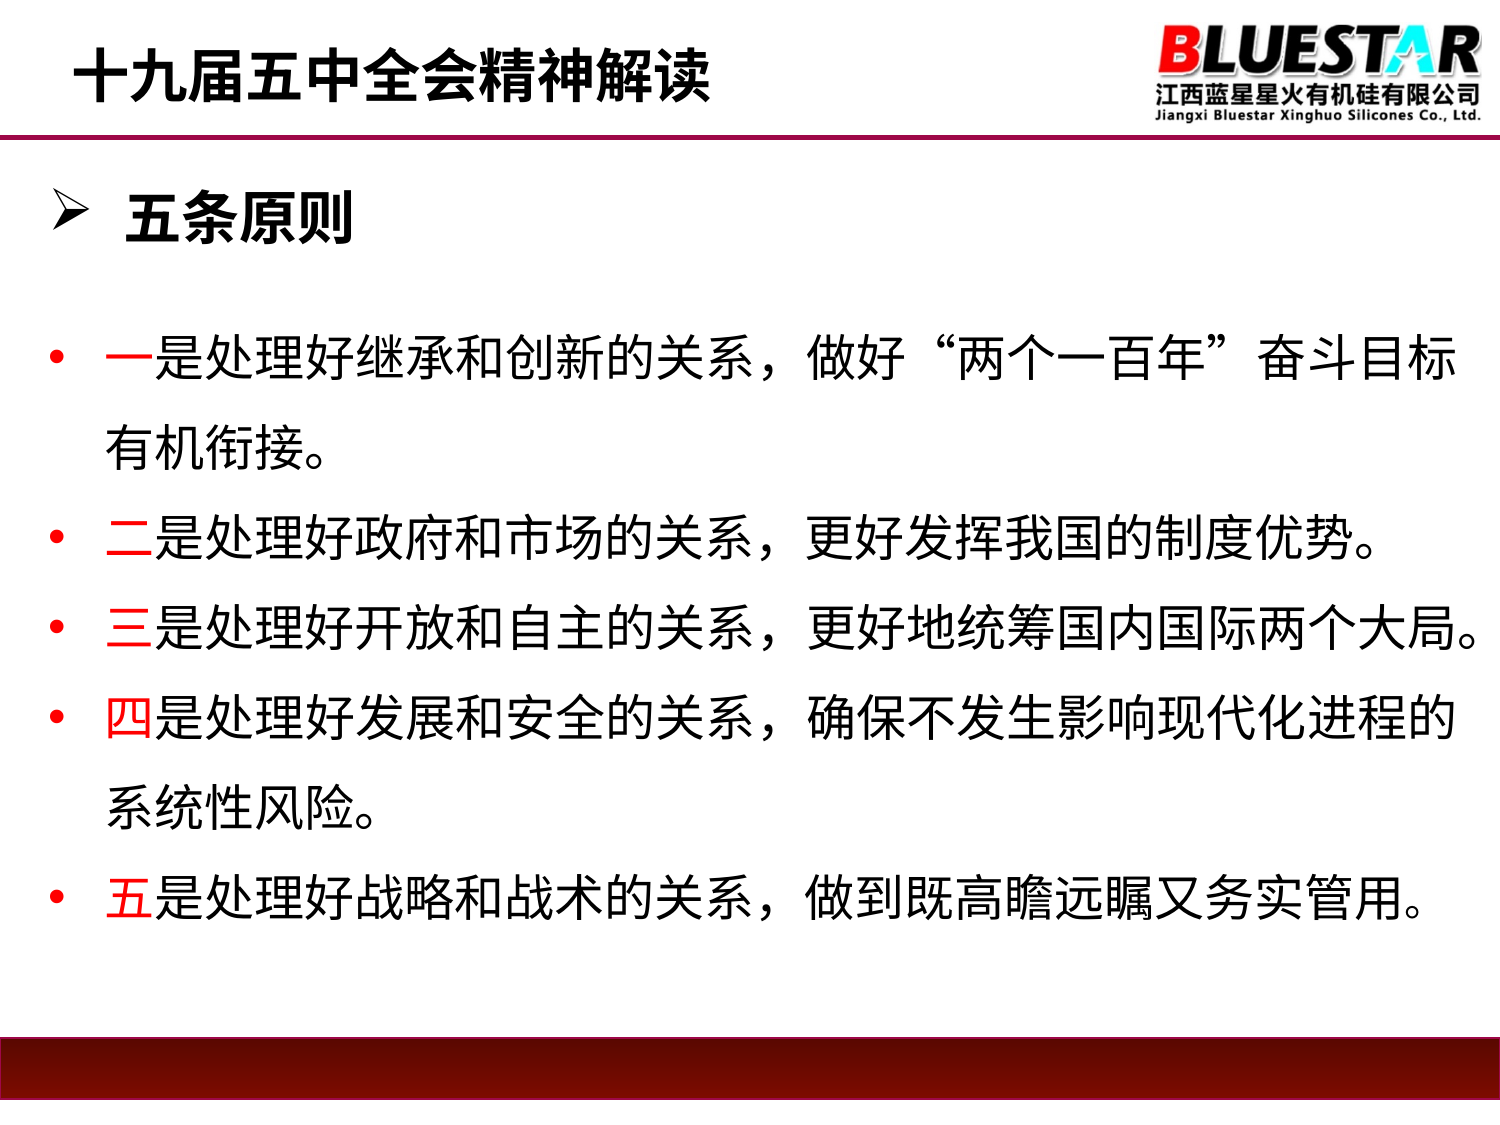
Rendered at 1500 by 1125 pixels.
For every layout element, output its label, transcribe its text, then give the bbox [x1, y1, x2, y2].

text_box 十九届五中全会精神解读 [29, 31, 790, 116]
text_box 五条原则 一是处理好继承和创新的关系，做好“两个一百年”奋斗目标有机衔接。 二是处理好政府和市场的关系，更好发挥我国的制度优势。 三是处理好开放和自主的关系，更好地统筹国内国际两个大局。 四是处理好发展和安全的关系，确保不发生影响现代化进程的系统性风险。 五是处理好战略和战术的关系，做到既高瞻远瞩又务实管用。 [33, 174, 1473, 935]
picture [1154, 22, 1482, 126]
